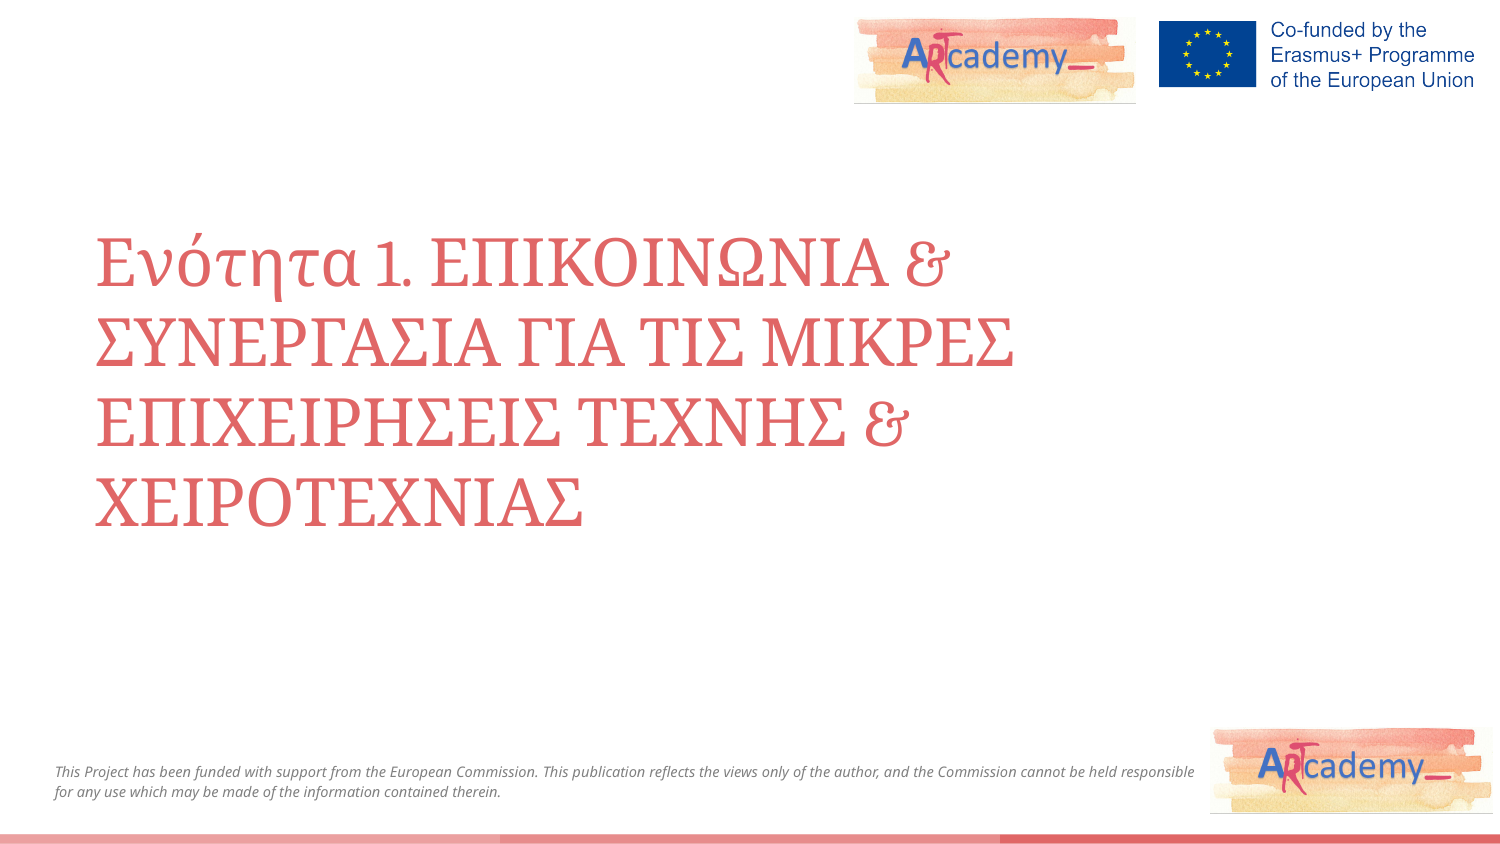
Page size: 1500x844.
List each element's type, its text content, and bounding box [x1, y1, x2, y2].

picture [854, 0, 1137, 134]
text_box This Project has been funded with support from the European Commission. This publication reflects the views only of the author, and the Commission cannot be held responsible for any use which may be made of the information contained therein. [39, 754, 1205, 799]
picture [1210, 709, 1493, 844]
title Ενότητα 1. ΕΠΙΚΟΙΝΩΝΙΑ & ΣΥΝΕΡΓΑΣΙΑ ΓΙΑ ΤΙΣ ΜΙΚΡΕΣ ΕΠΙΧΕΙΡΗΣΕΙΣ ΤΕΧΝΗΣ & ΧΕΙΡΟΤΕΧΝΙΑΣ [80, 204, 1300, 465]
picture [1158, 21, 1474, 91]
